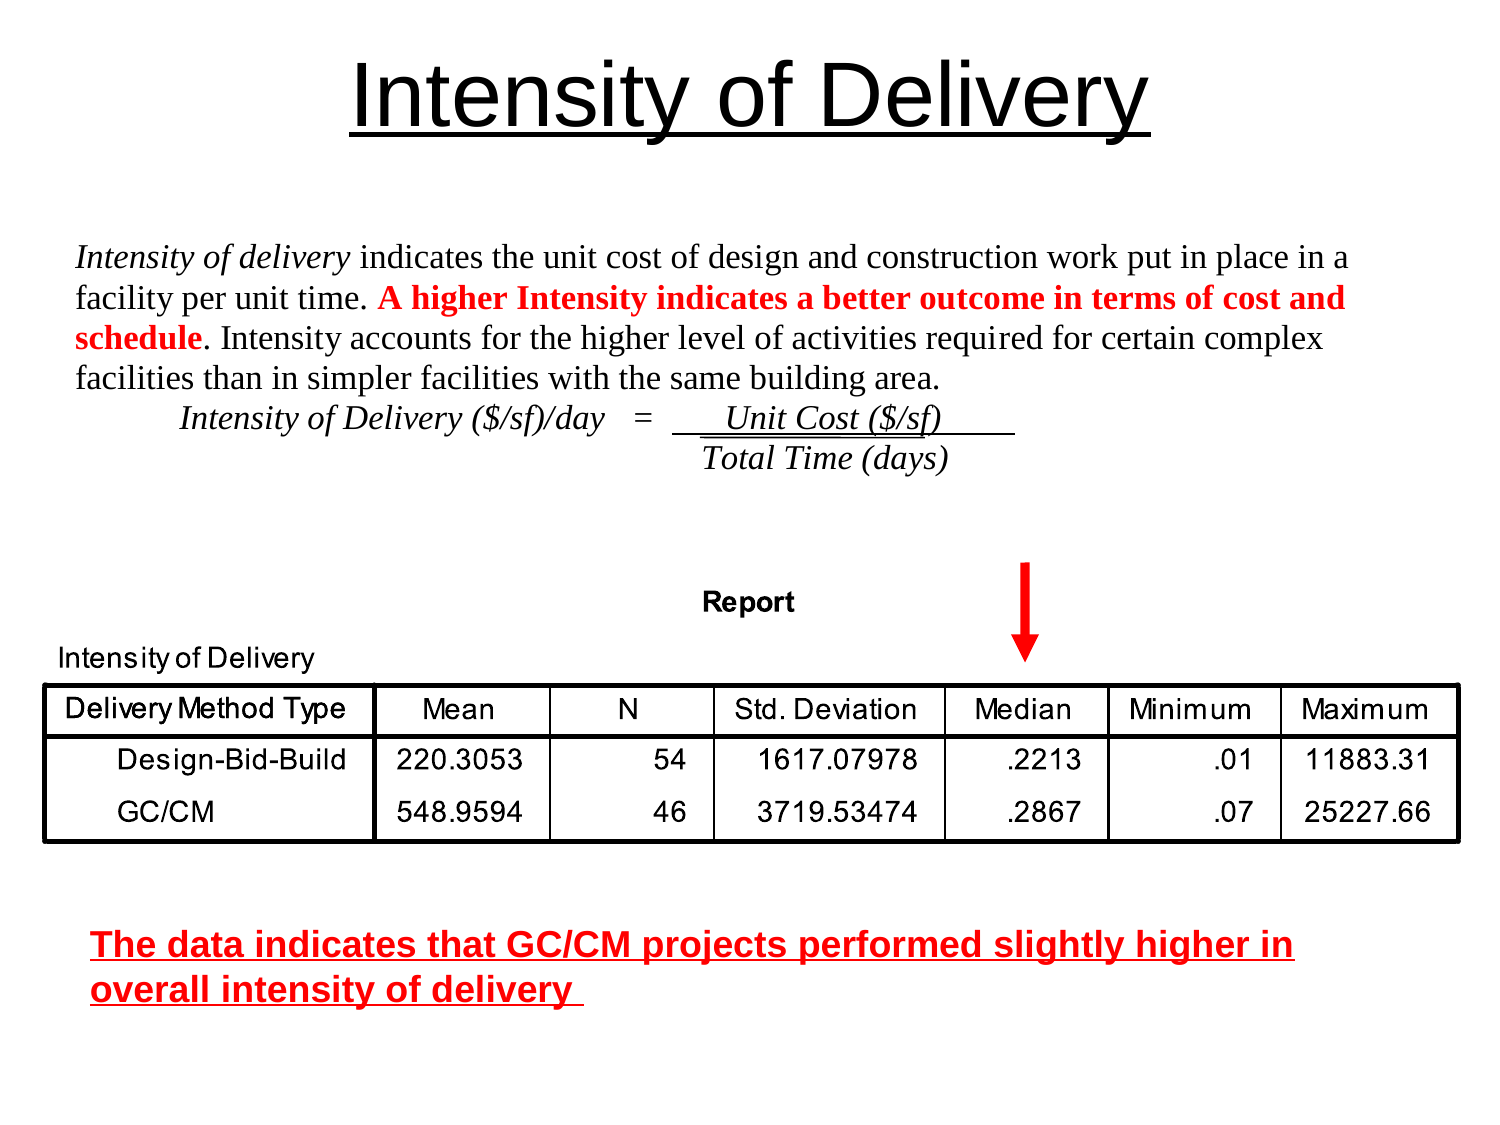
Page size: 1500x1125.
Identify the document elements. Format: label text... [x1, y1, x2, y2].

picture [37, 574, 1467, 851]
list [74, 237, 1430, 479]
title Intensity of Delivery [74, 24, 1426, 156]
text_box The data indicates that GC/CM projects performed slightly higher in overall intensity of delivery [74, 912, 1438, 1018]
